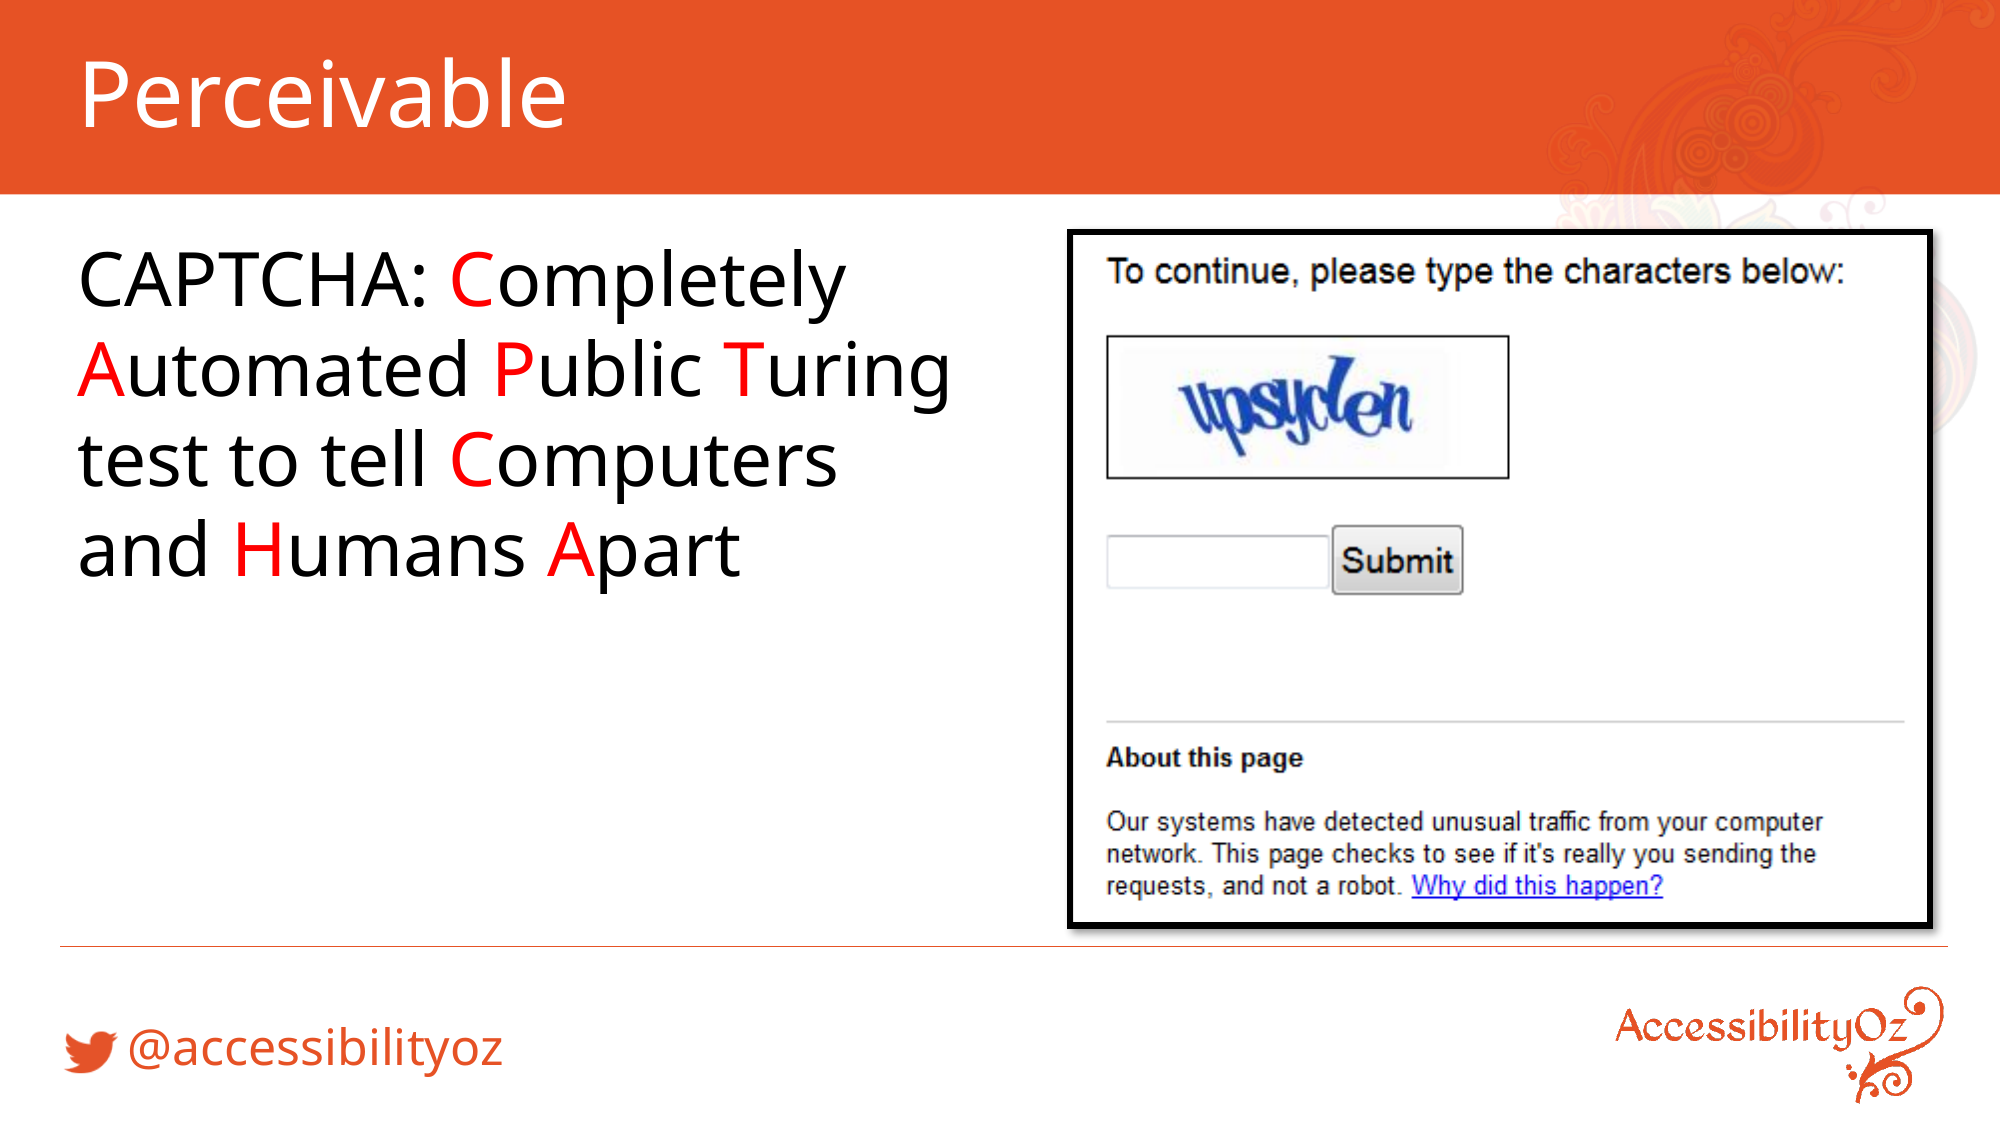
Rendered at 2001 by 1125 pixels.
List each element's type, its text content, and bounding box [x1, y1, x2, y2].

title Perceivable [62, 35, 1944, 155]
subtitle CAPTCHA: Completely Automated Public Turing test to tell Computers and Humans Apart [62, 223, 972, 904]
picture [1582, 946, 1976, 1125]
picture [60, 1019, 122, 1081]
picture [1073, 235, 1928, 923]
